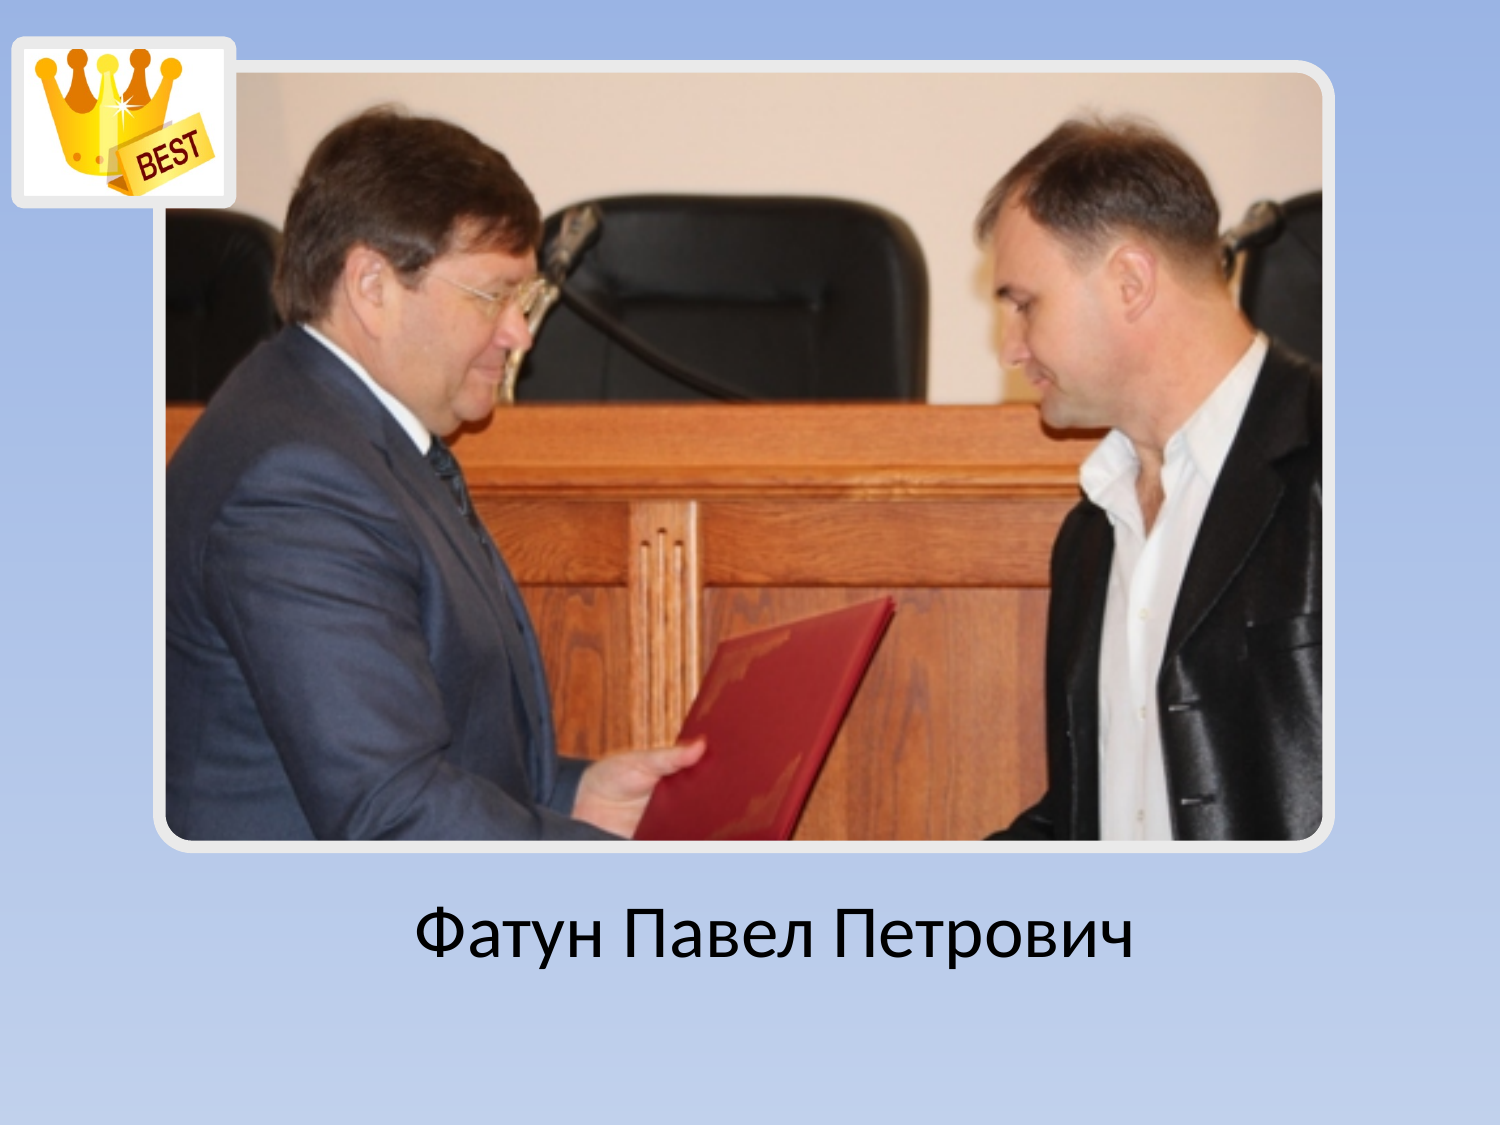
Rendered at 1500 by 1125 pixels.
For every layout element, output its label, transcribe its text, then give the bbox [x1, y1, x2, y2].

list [159, 66, 1329, 848]
title Фатун Павел Петрович [100, 834, 1451, 1022]
picture [17, 42, 231, 203]
